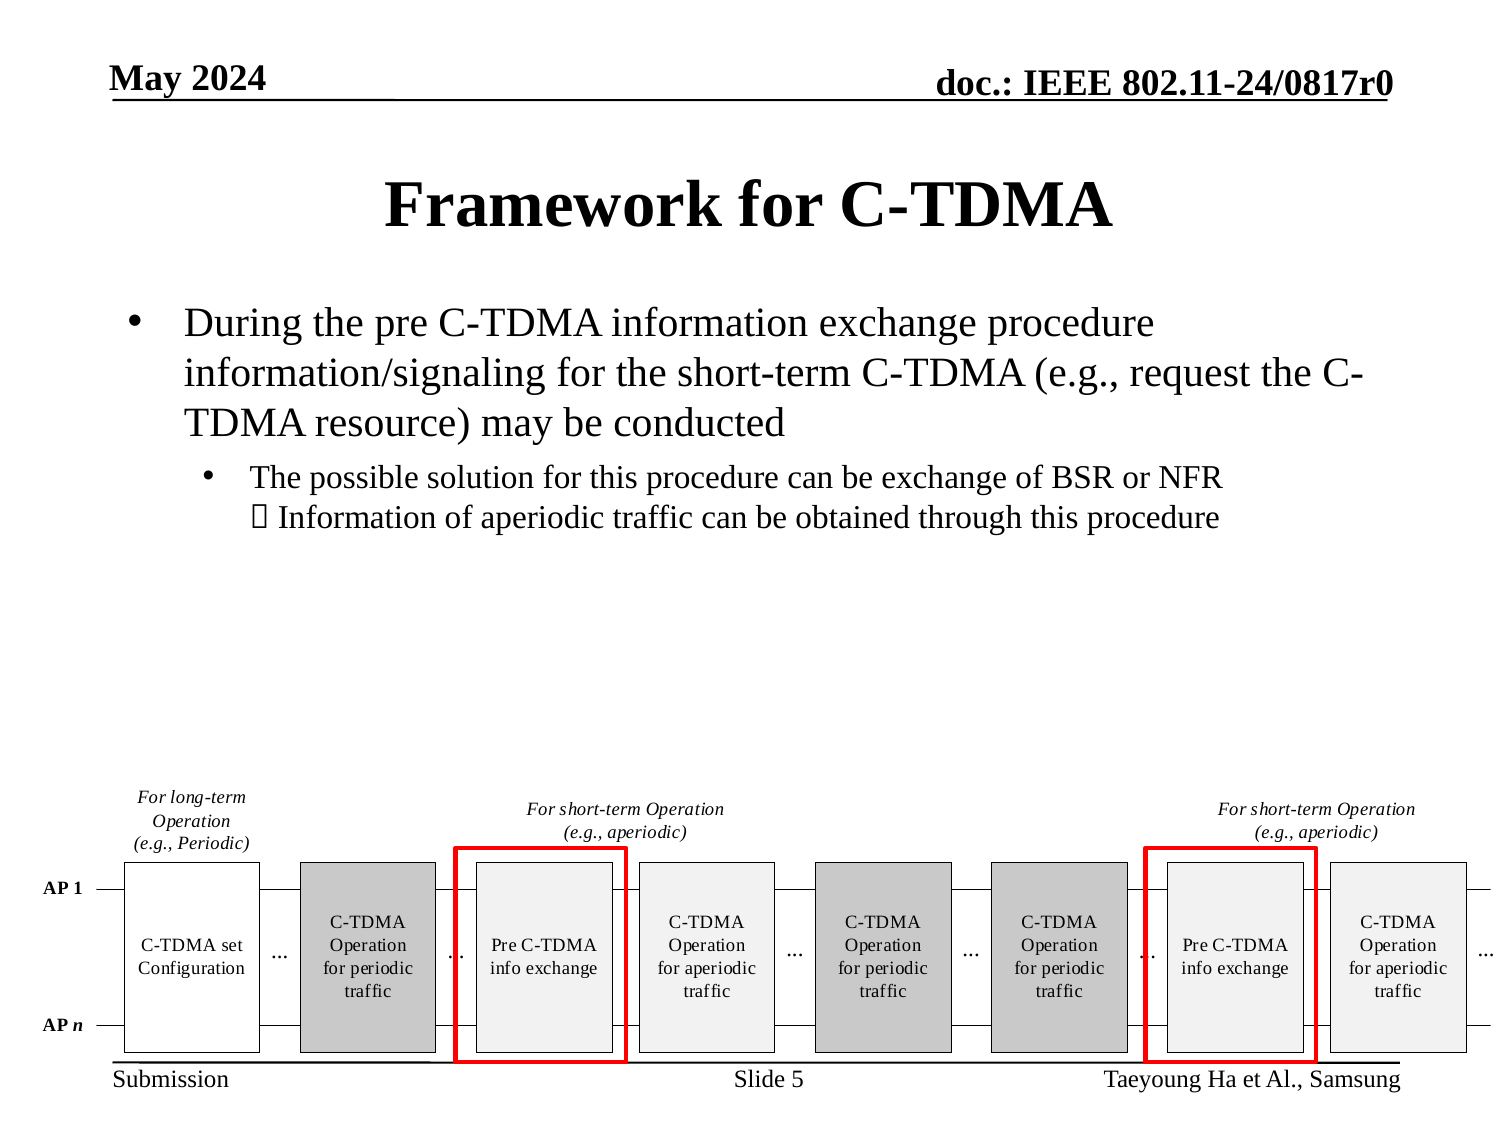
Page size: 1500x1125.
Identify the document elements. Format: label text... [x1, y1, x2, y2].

title Framework for C-TDMA [112, 112, 1388, 286]
footer Taeyoung Ha et Al., Samsung [878, 1062, 1402, 1093]
slide_number Slide 5 [712, 1062, 826, 1123]
picture [29, 778, 1500, 1055]
list During the pre C-TDMA information exchange procedure information/signaling for the short-term C-TDMA (e.g., request the C-TDMA resource) may be conducted The possible solution for this procedure can be exchange of BSR or NFR  Information of aperiodic traffic can be obtained through this procedure [112, 286, 1388, 777]
